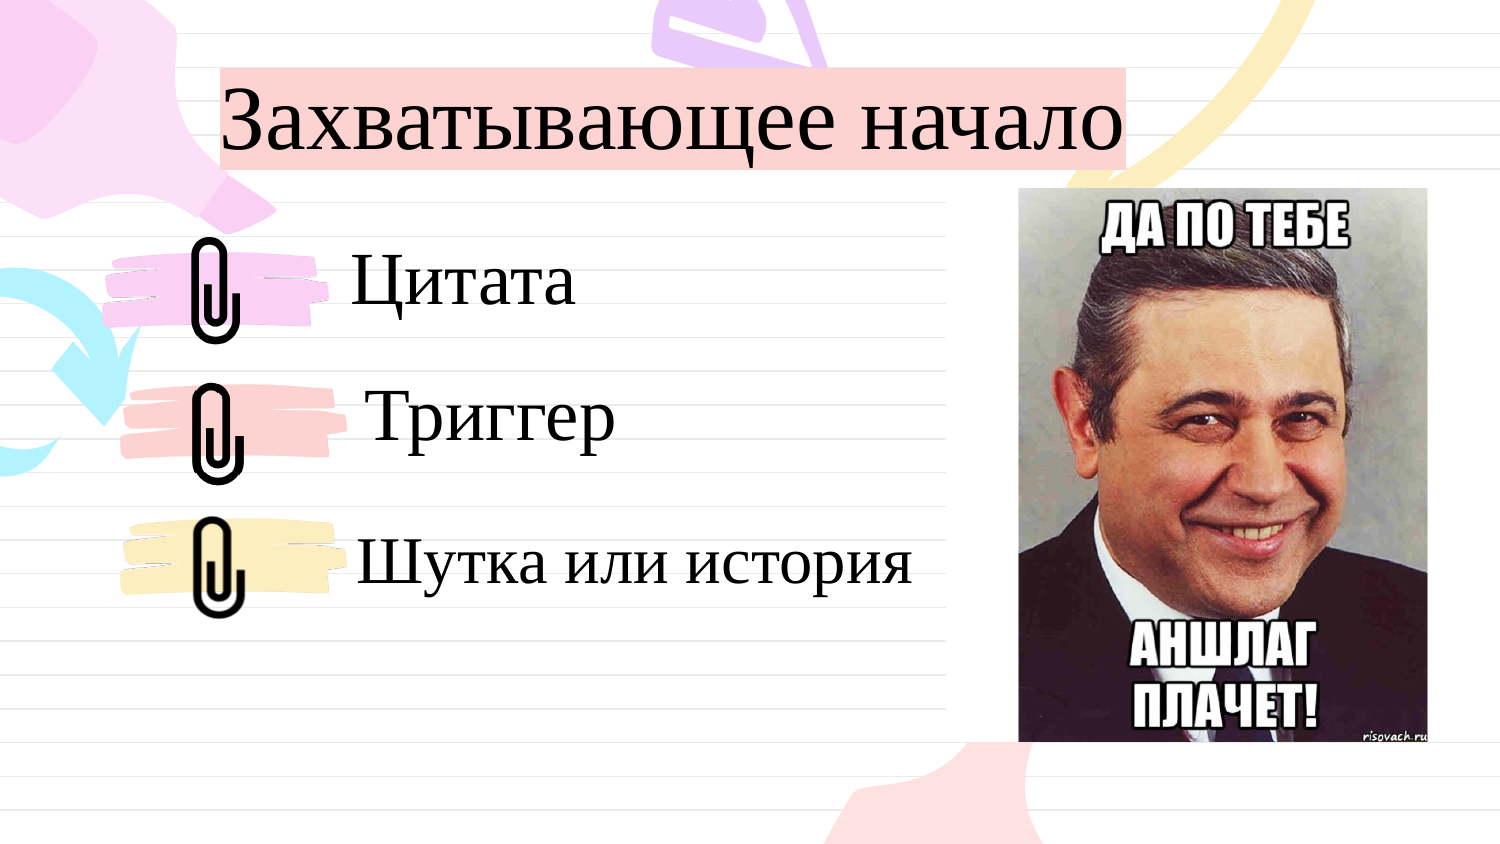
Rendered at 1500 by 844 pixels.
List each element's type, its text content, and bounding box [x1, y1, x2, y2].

picture [120, 375, 347, 493]
text_box Триггер [350, 357, 632, 463]
text_box Шутка или история [341, 509, 929, 604]
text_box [1053, 0, 1336, 186]
text_box Цитата [335, 221, 672, 327]
picture [946, 188, 1500, 742]
picture [120, 508, 347, 626]
title Захватывающее начало [79, 16, 1048, 184]
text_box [733, 710, 1125, 844]
picture [102, 228, 329, 352]
